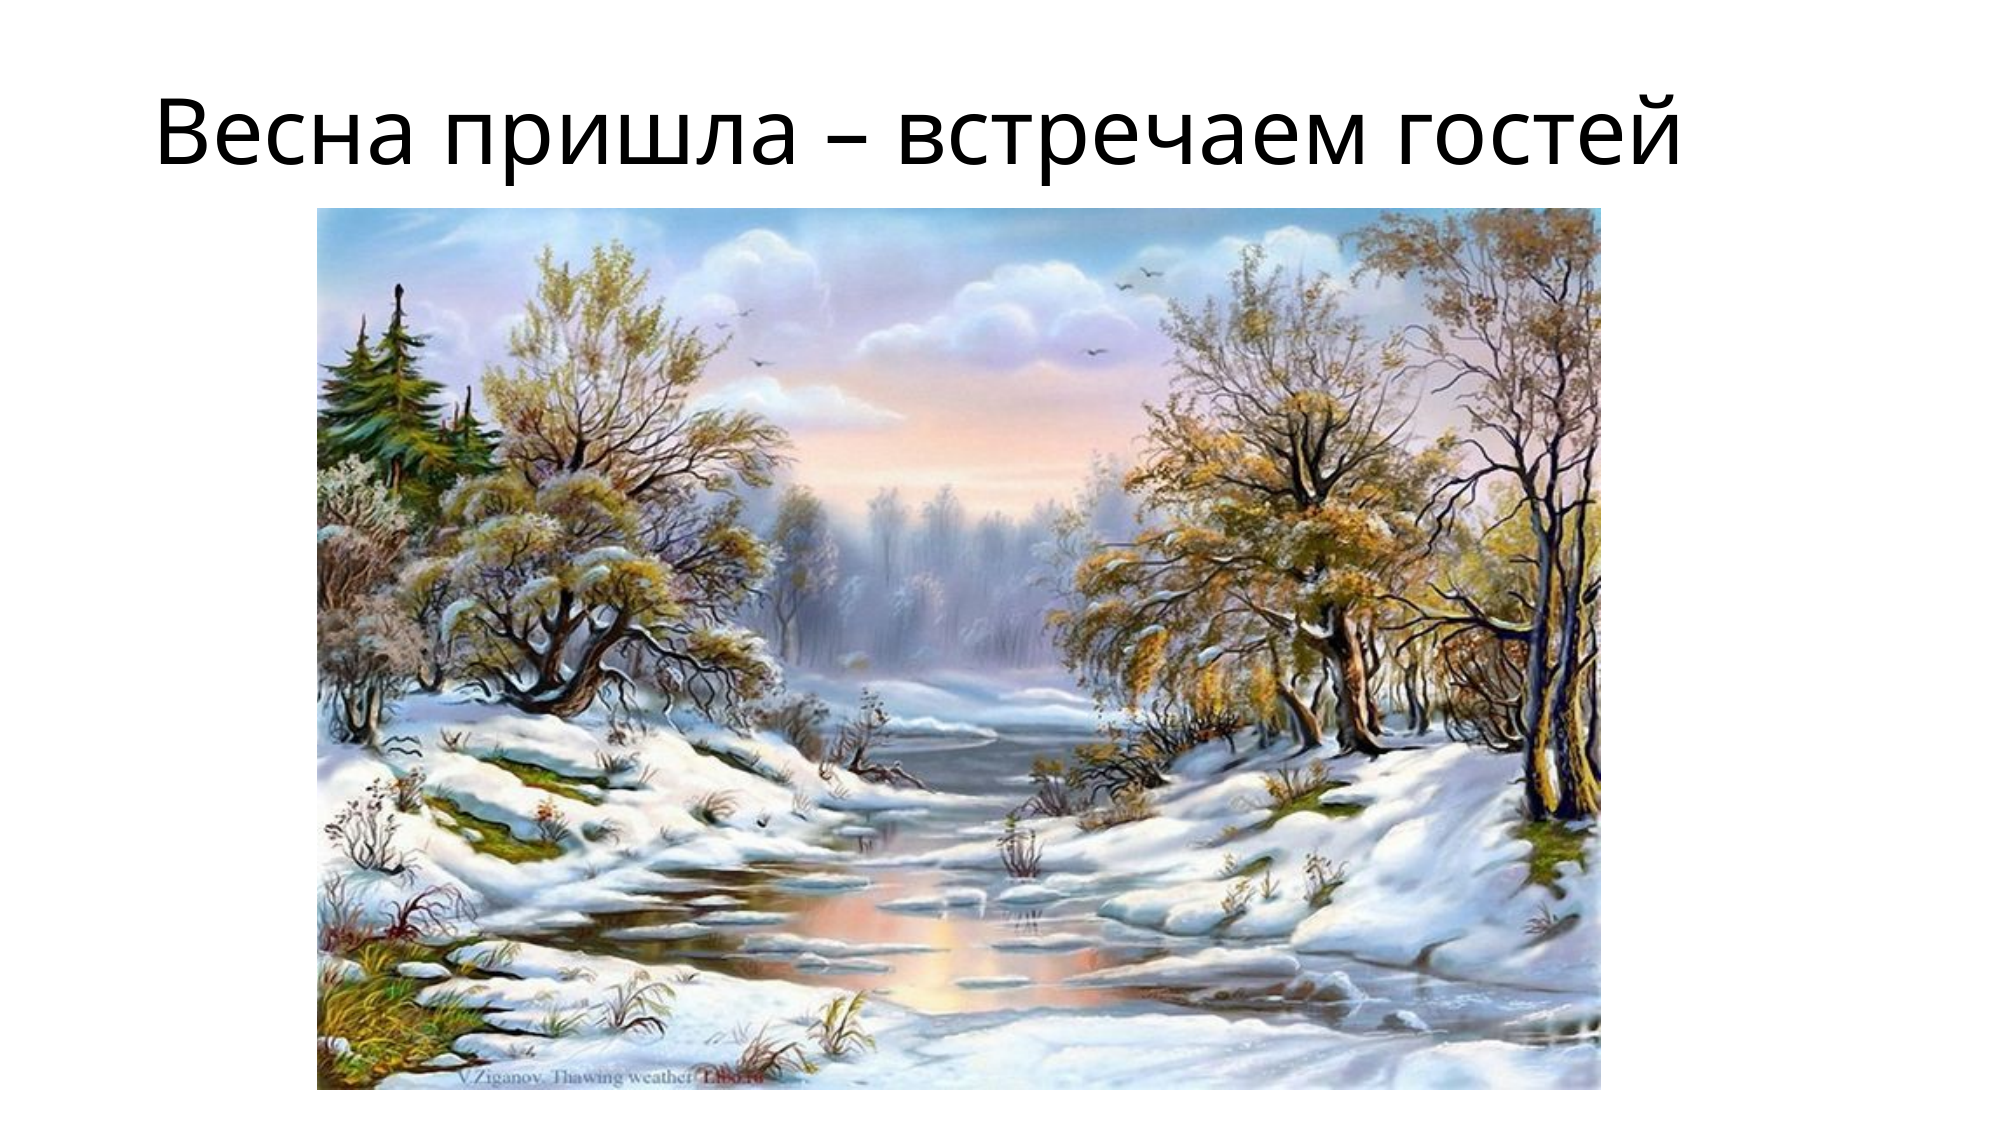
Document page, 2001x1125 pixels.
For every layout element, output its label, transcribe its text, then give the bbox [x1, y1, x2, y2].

title Весна пришла – встречаем гостей [137, 59, 1863, 209]
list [317, 208, 1601, 1090]
